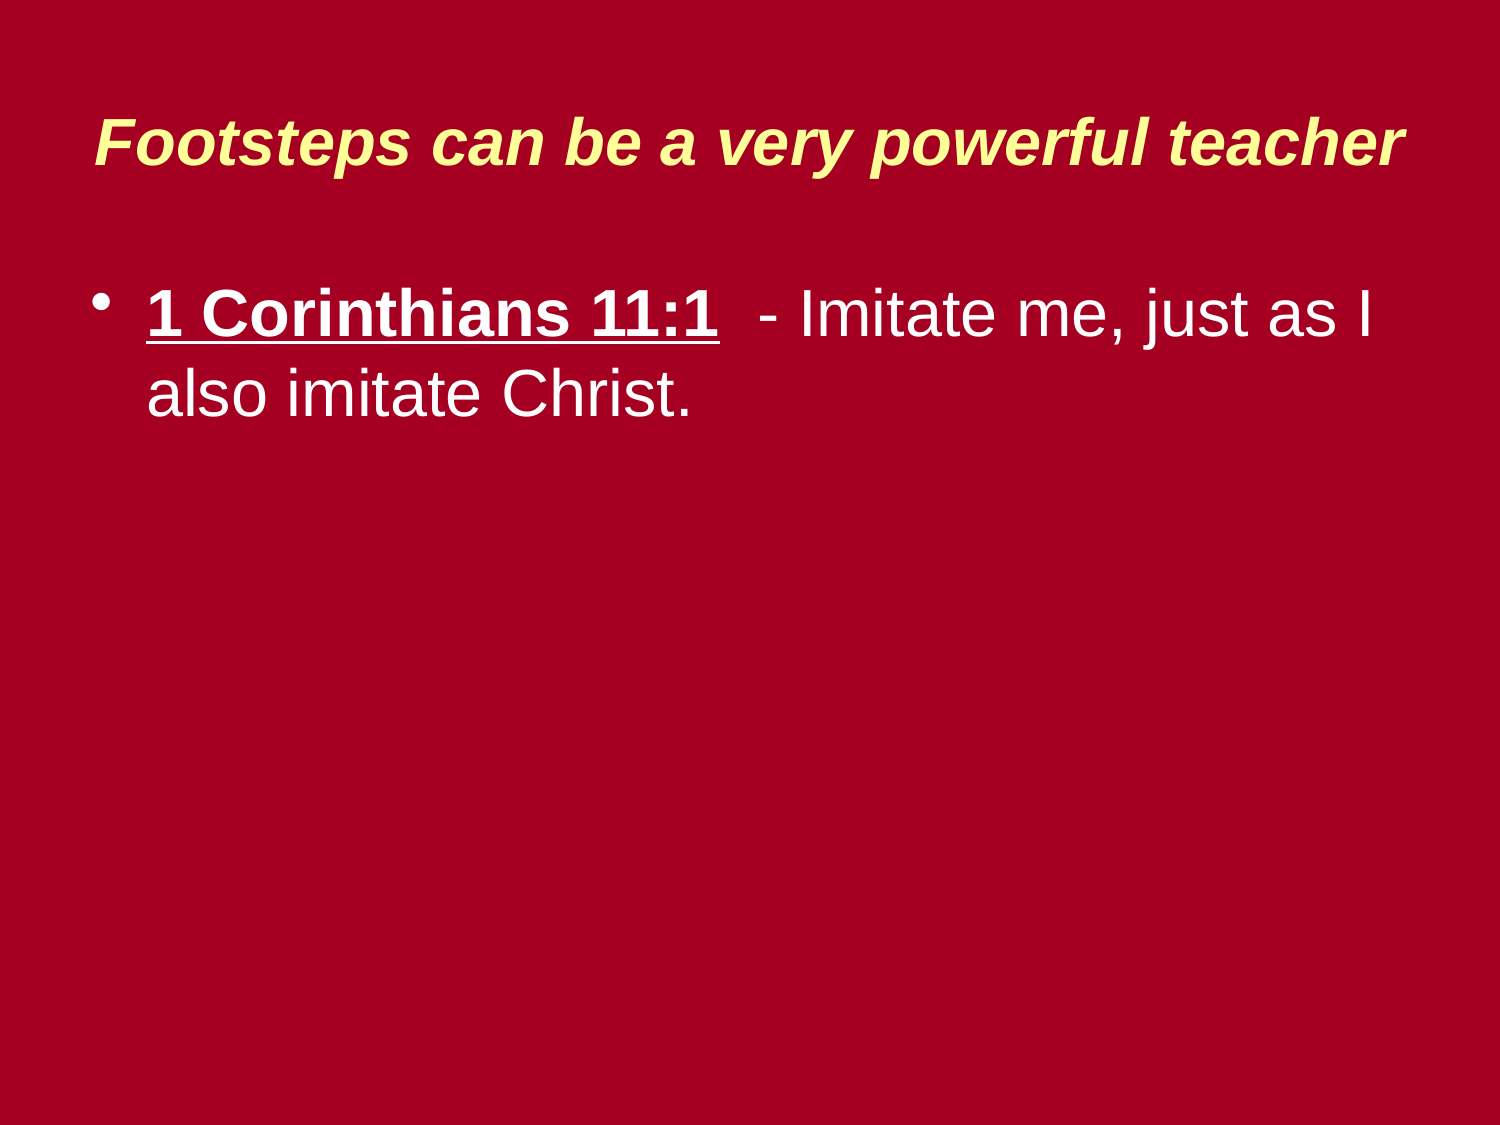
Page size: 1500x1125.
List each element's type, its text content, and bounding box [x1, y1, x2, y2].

list 1 Corinthians 11:1 - Imitate me, just as I also imitate Christ. [75, 262, 1425, 1005]
title Footsteps can be a very powerful teacher [75, 45, 1425, 233]
